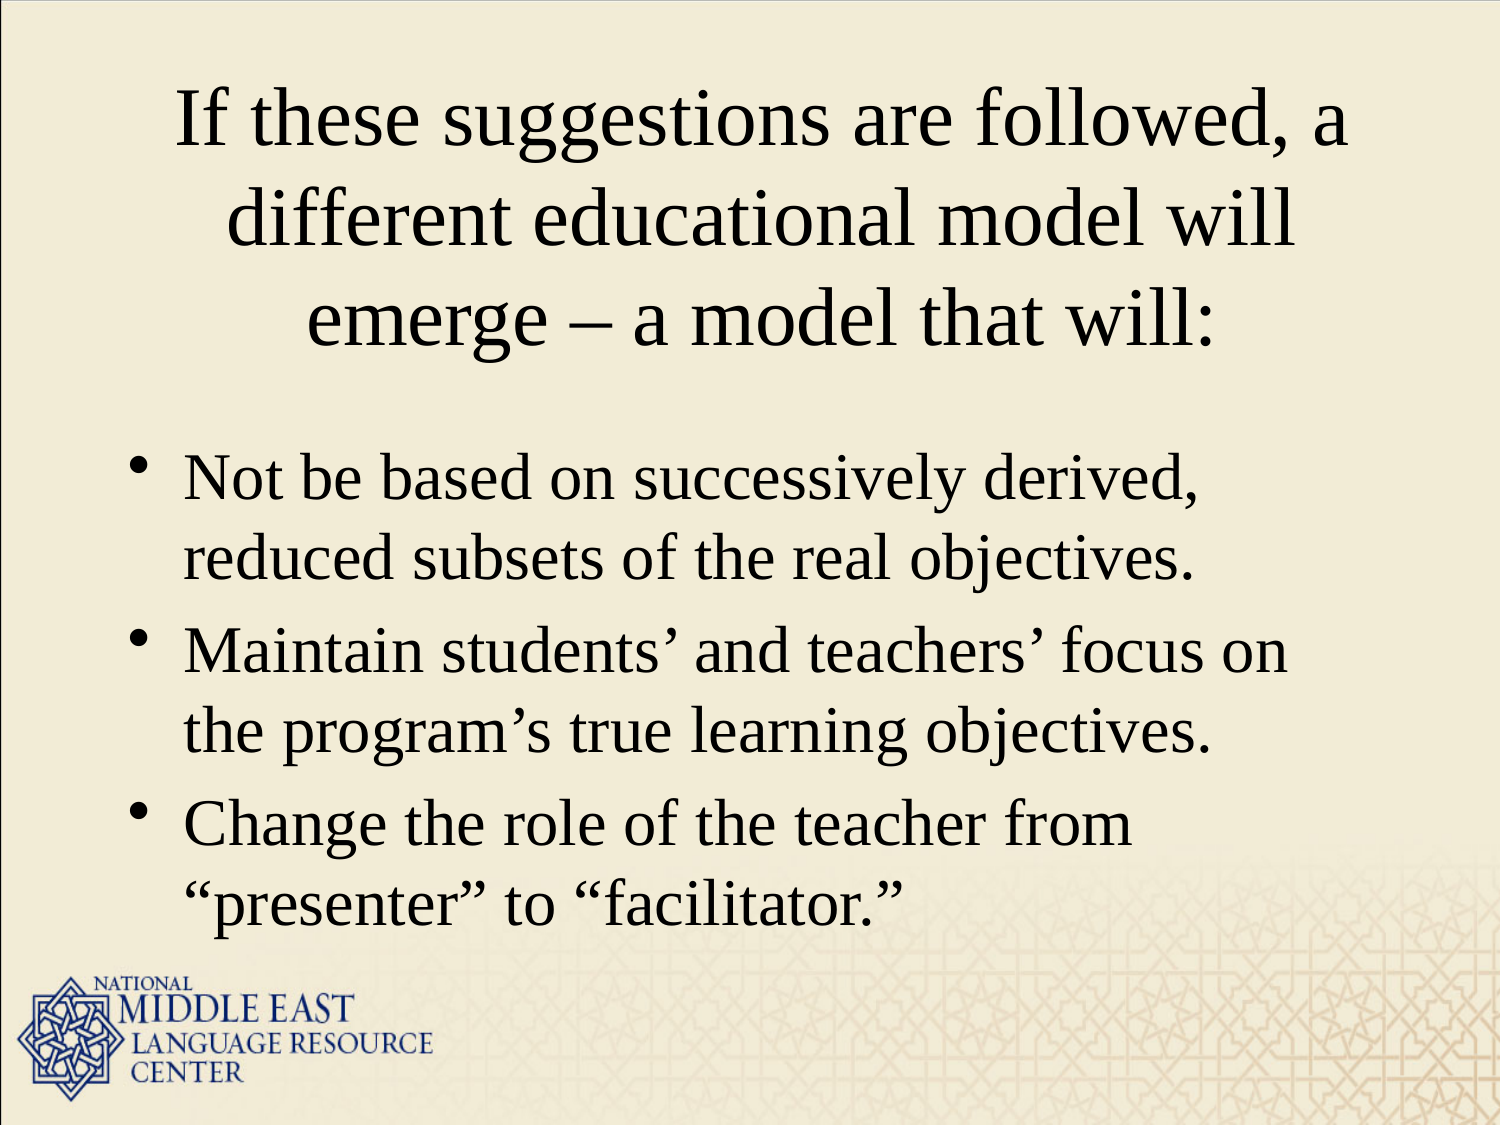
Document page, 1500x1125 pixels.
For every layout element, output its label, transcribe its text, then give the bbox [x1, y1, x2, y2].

list Not be based on successively derived, reduced subsets of the real objectives. Maintain students’ and teachers’ focus on the program’s true learning objectives. Change the role of the teacher from “presenter” to “facilitator.” [112, 424, 1388, 1001]
picture [0, 0, 1500, 1125]
title If these suggestions are followed, a different educational model will emerge – a model that will: [112, 49, 1413, 376]
